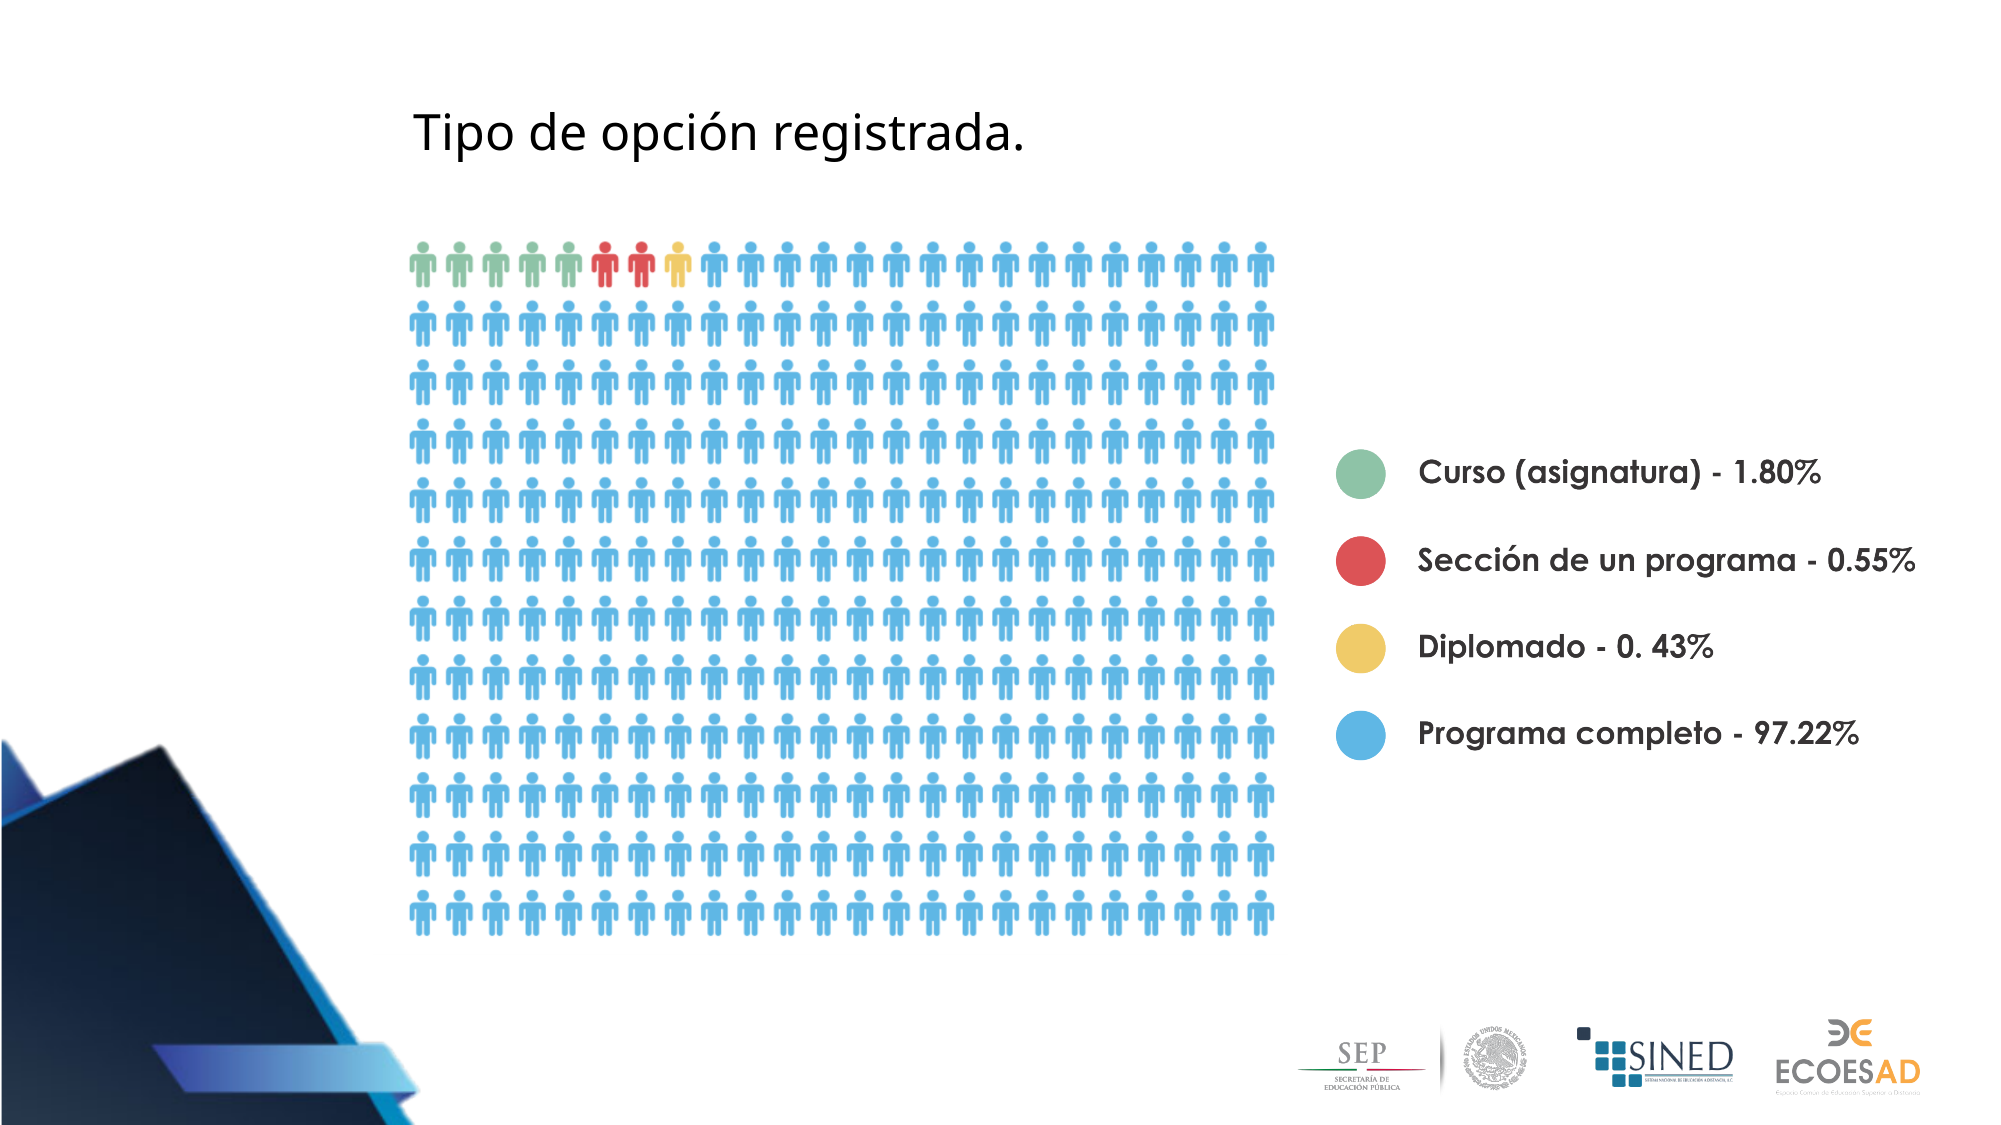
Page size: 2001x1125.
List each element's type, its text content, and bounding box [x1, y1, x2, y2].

picture [3, 4, 2001, 1125]
title Tipo de opción registrada. [398, 52, 1405, 217]
